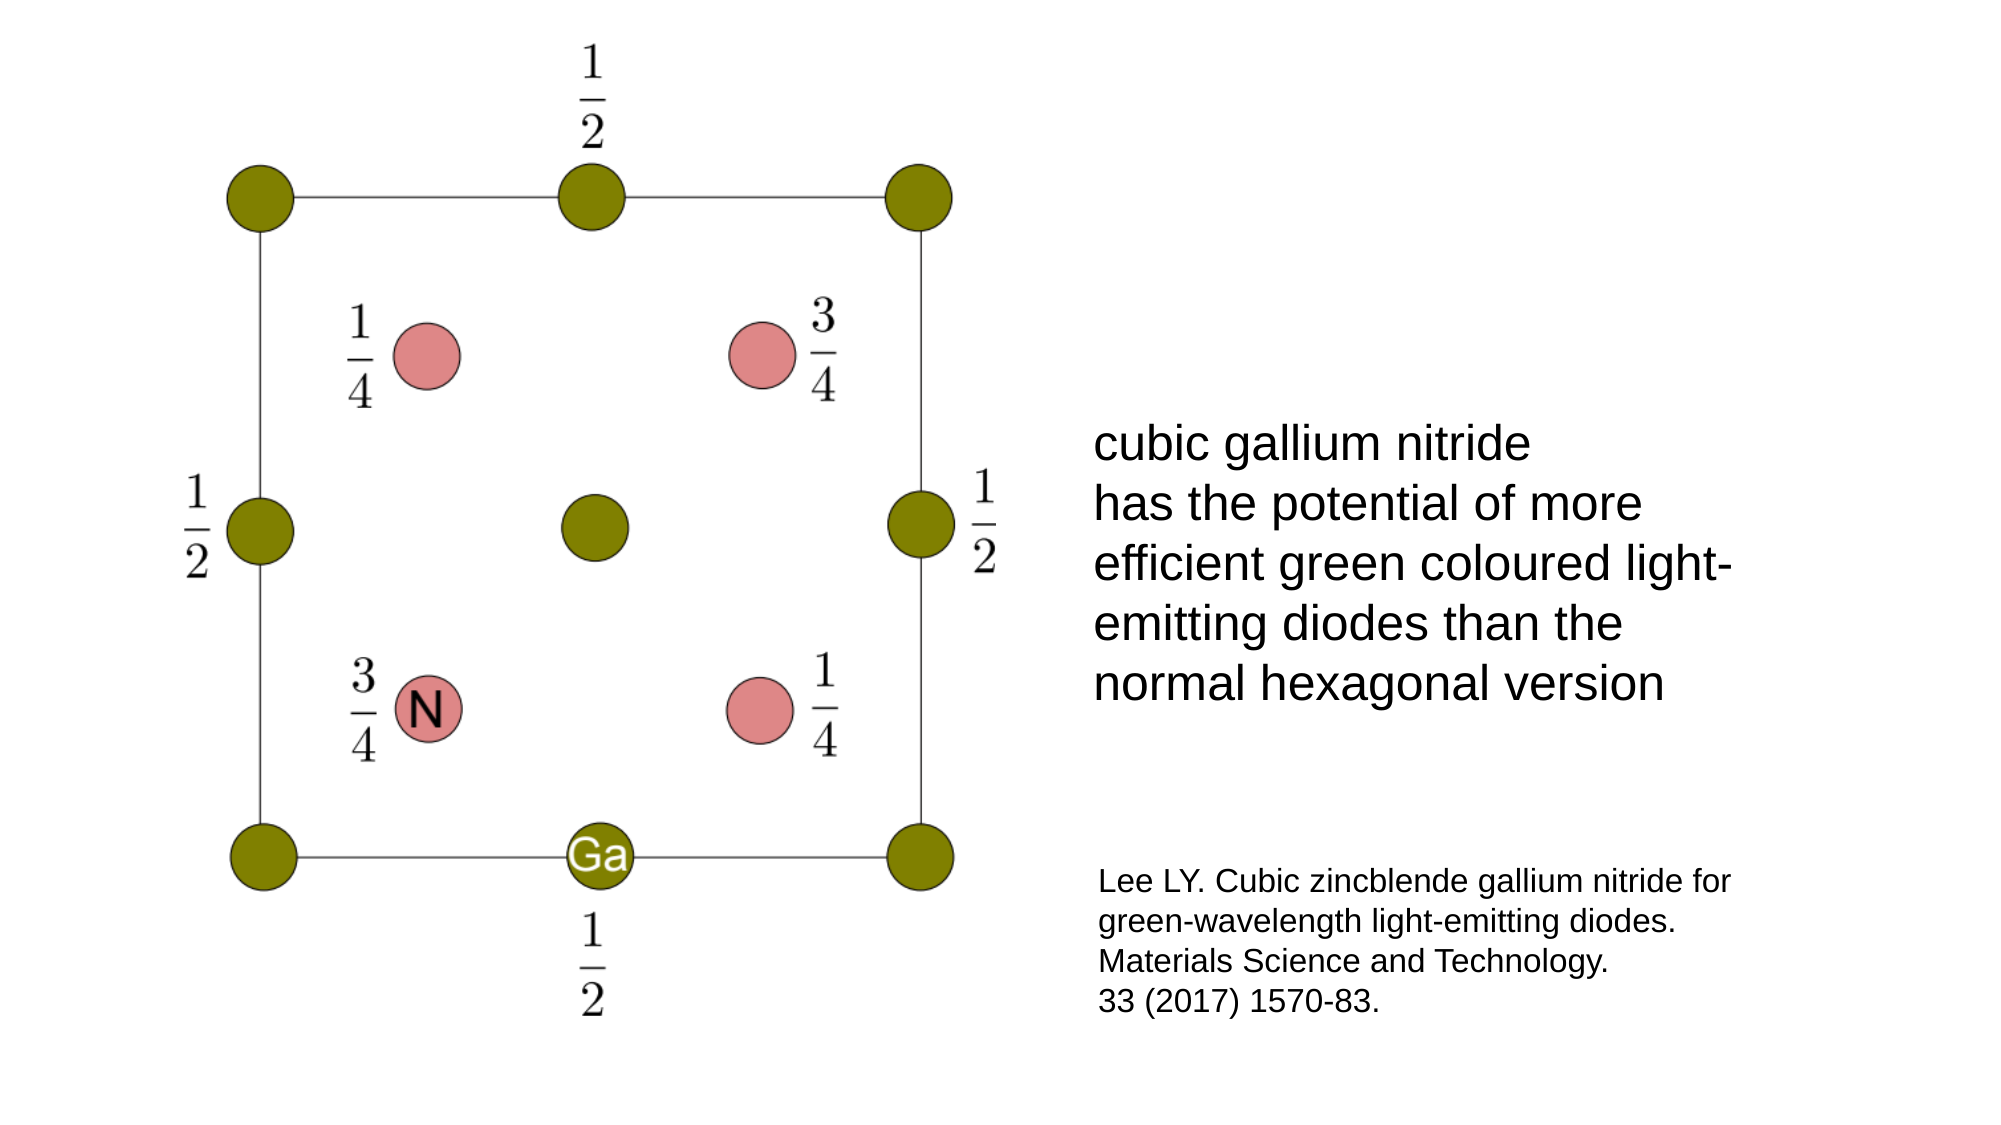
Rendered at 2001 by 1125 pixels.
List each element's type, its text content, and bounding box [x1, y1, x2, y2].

text_box cubic gallium nitride has the potential of more efficient green coloured light-emitting diodes than the normal hexagonal version [1078, 403, 1788, 719]
picture [183, 42, 997, 1016]
text_box Lee LY. Cubic zincblende gallium nitride for green-wavelength light-emitting diodes. Materials Science and Technology. 33 (2017) 1570-83. [1083, 852, 1817, 1027]
